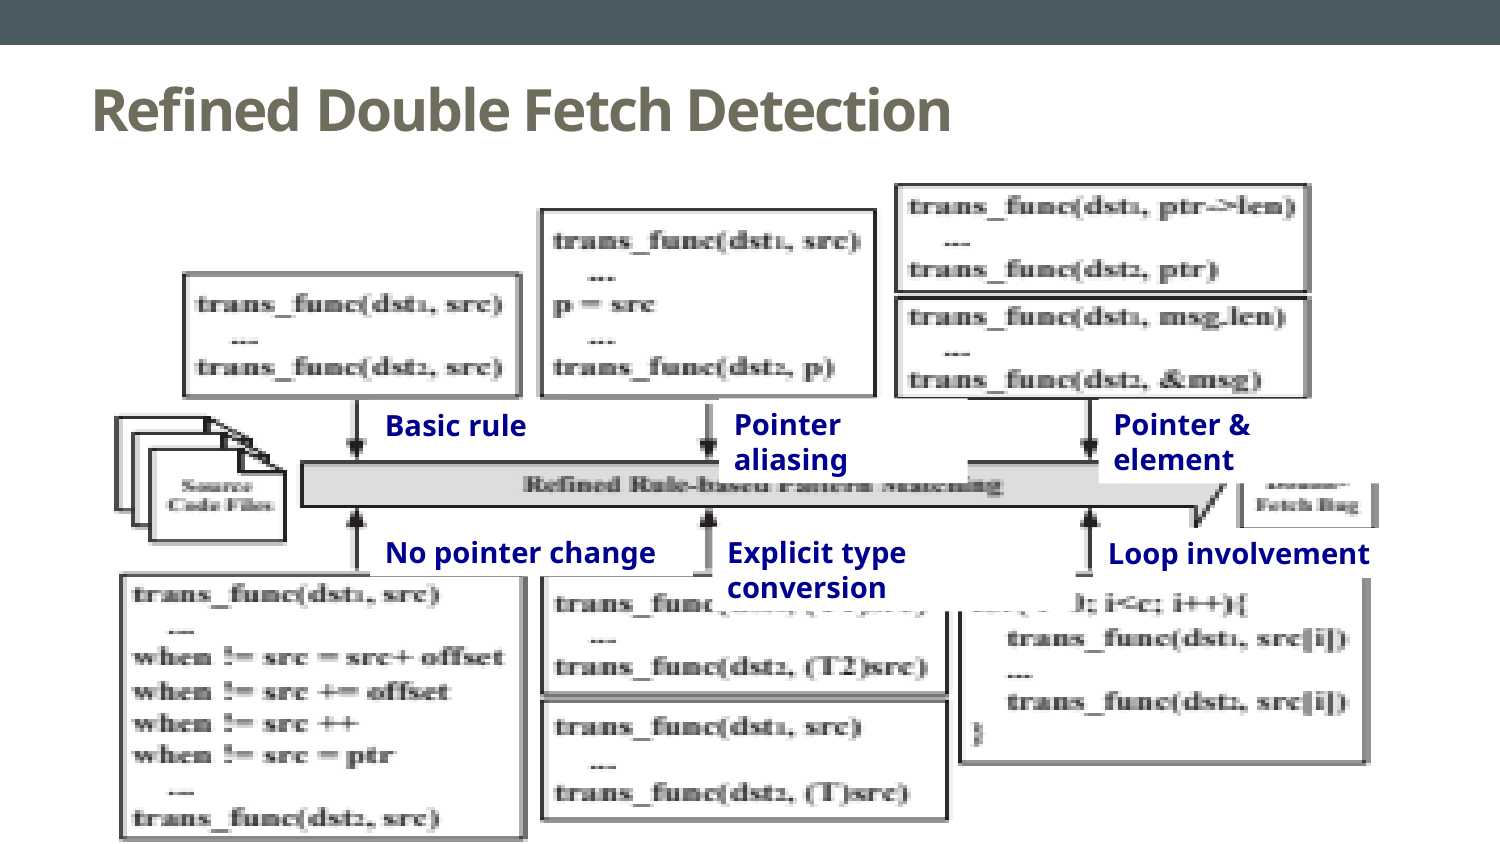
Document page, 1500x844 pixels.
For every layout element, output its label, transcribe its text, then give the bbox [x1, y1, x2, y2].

picture [98, 177, 1380, 844]
title Refined Double Fetch Detection [75, 47, 1425, 170]
